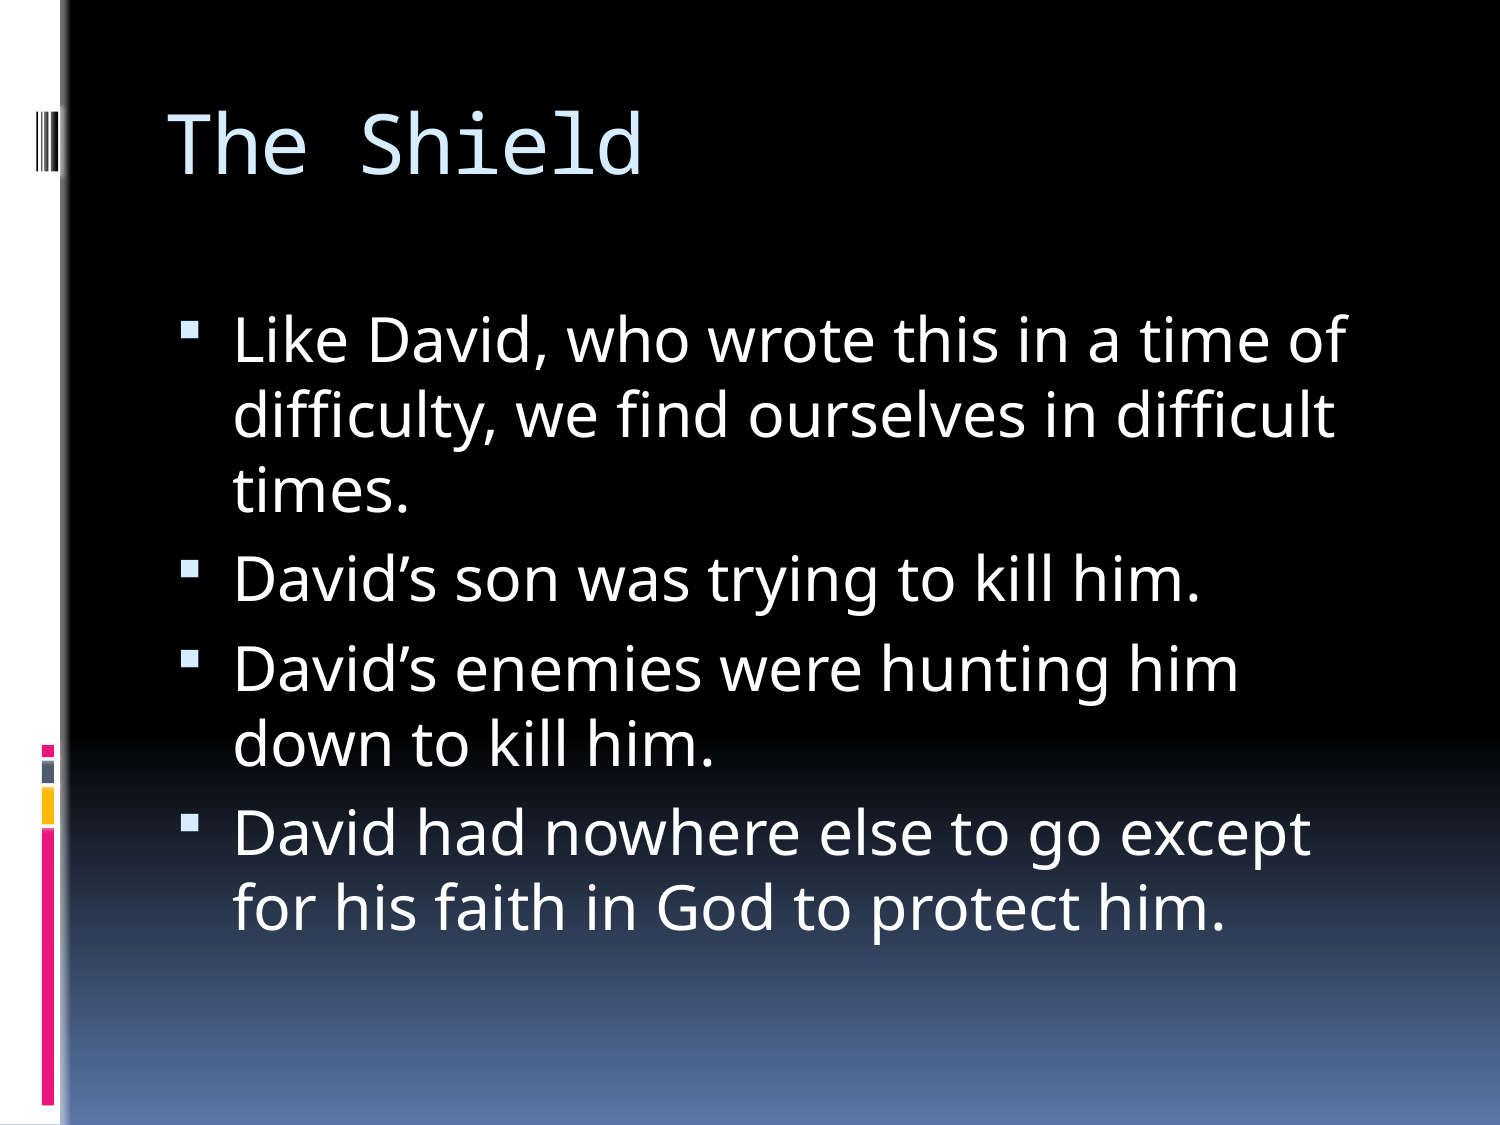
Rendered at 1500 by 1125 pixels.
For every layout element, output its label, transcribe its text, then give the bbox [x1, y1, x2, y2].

list Like David, who wrote this in a time of difficulty, we find ourselves in difficult times. David’s son was trying to kill him. David’s enemies were hunting him down to kill him. David had nowhere else to go except for his faith in God to protect him. [150, 292, 1425, 1043]
title The Shield [150, 83, 1425, 234]
